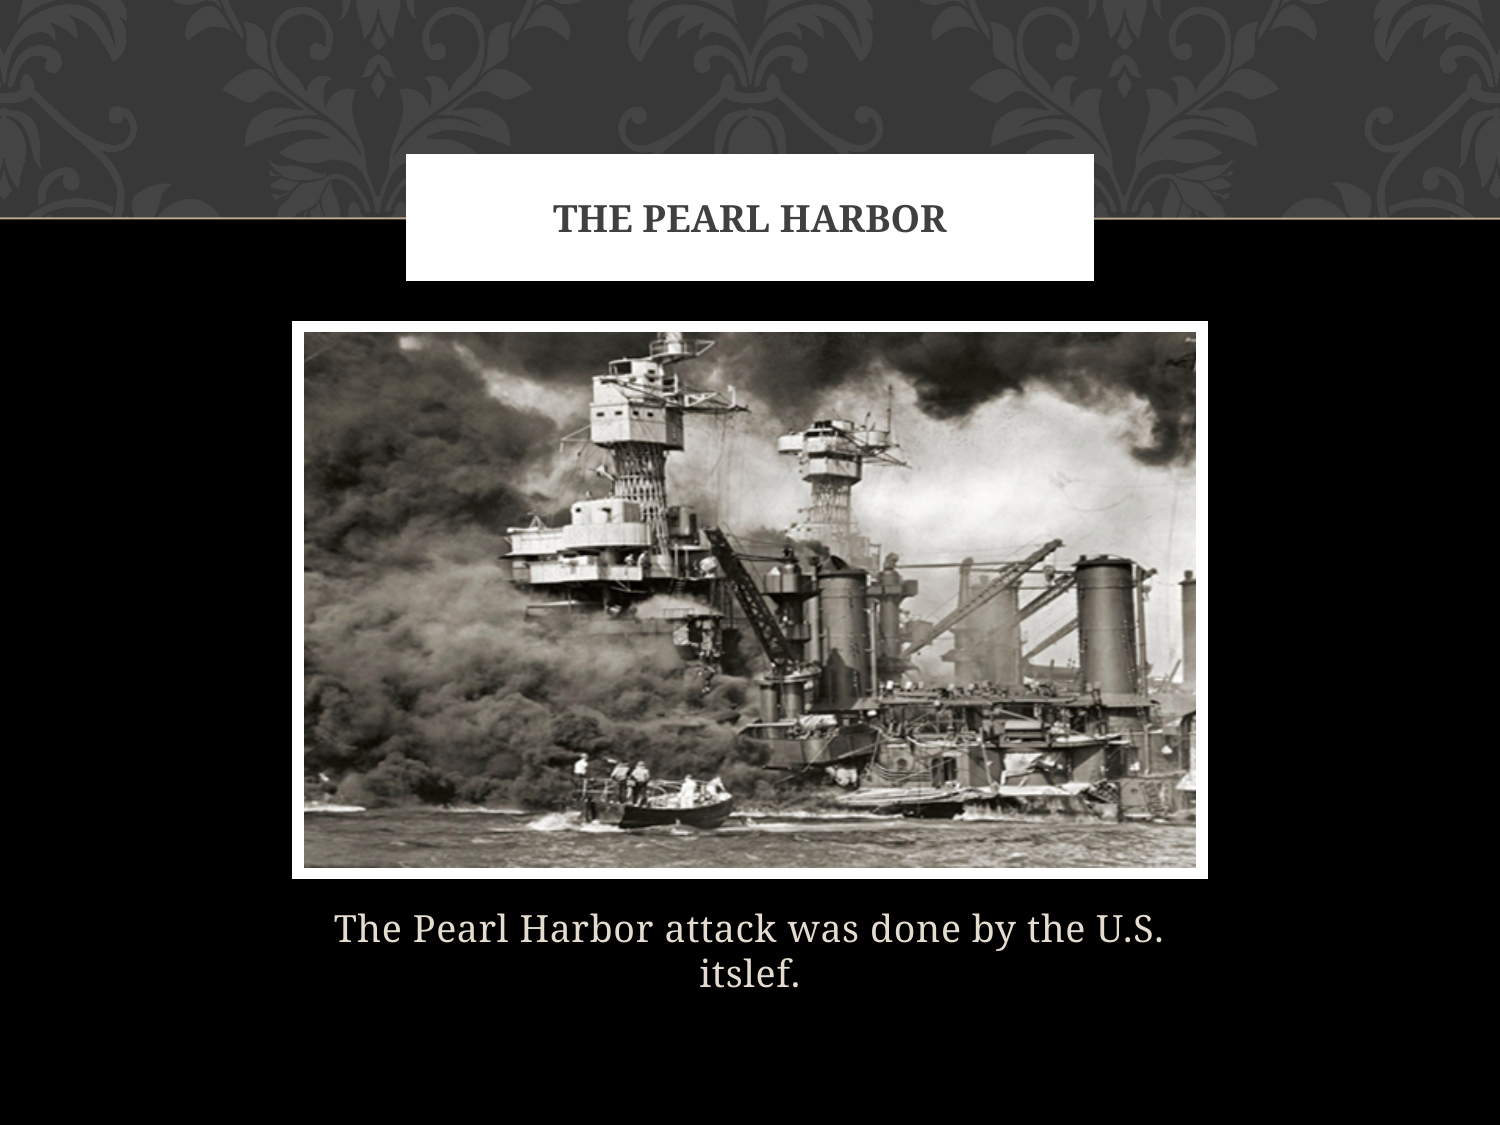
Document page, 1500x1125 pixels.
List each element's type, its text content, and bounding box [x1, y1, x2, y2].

title THE PEARL HARBOR [406, 154, 1094, 281]
picture [303, 332, 1197, 869]
list The Pearl Harbor attack was done by the U.S. itslef. [285, 905, 1215, 995]
